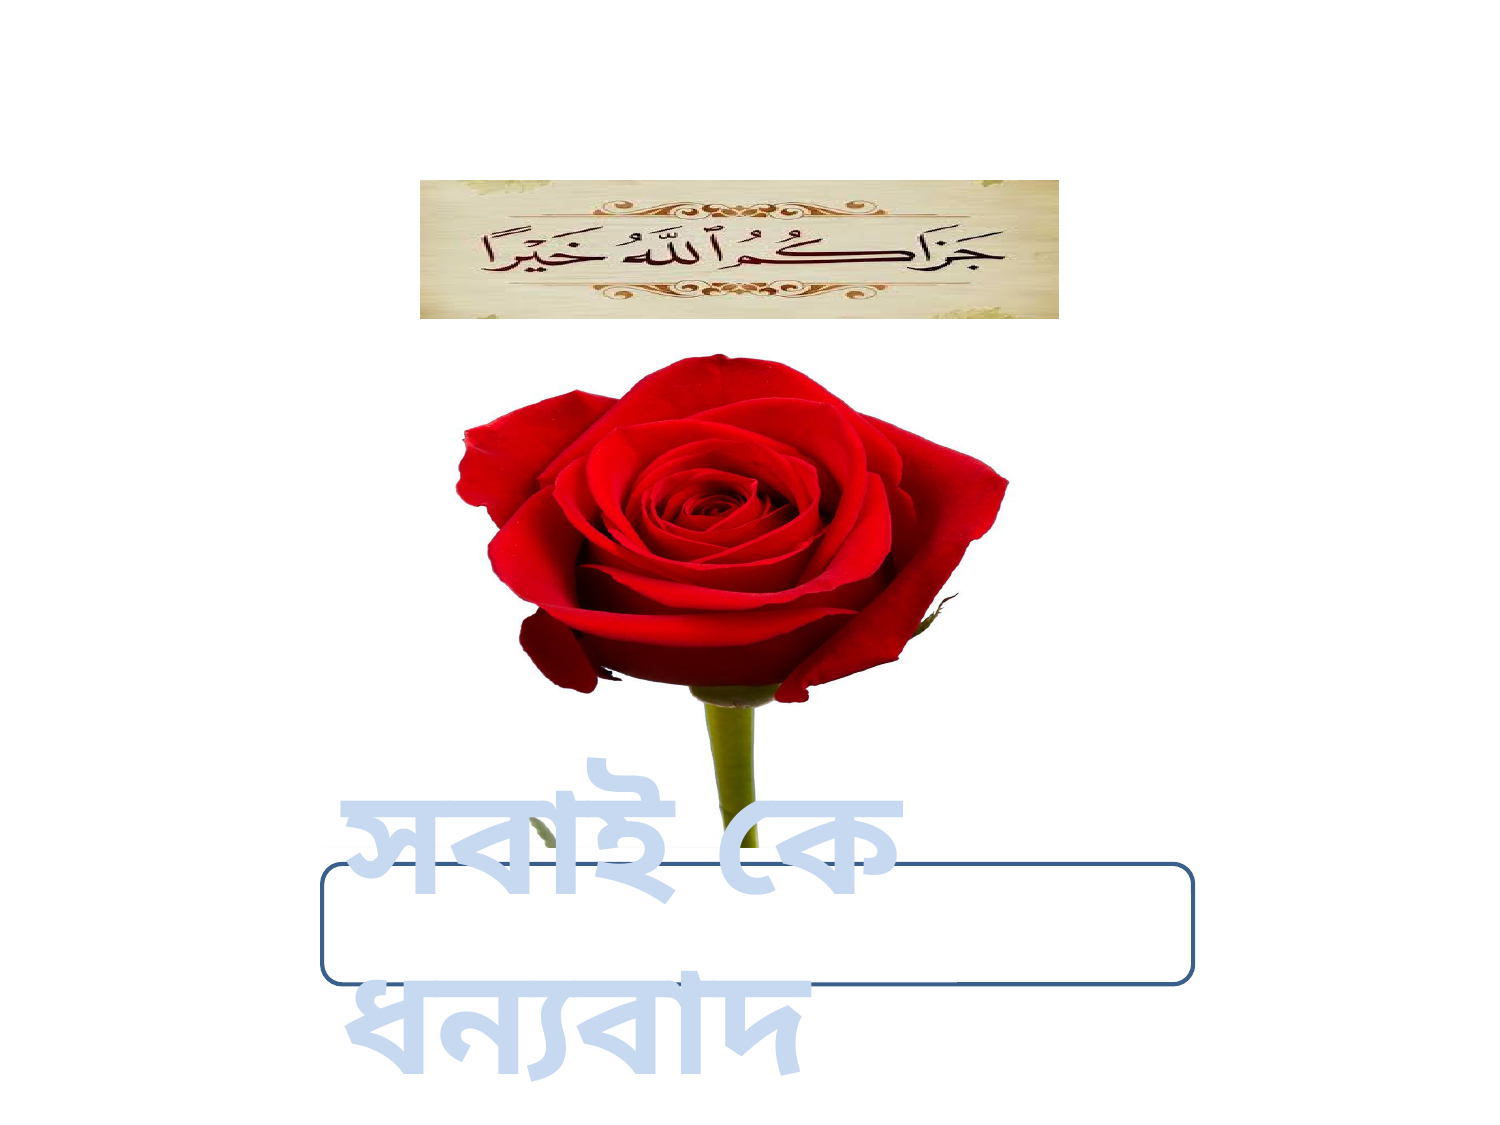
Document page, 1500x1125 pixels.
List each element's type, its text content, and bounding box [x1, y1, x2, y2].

picture [419, 180, 1059, 319]
text_box সবাই কে ধন্যবাদ [320, 861, 1196, 987]
picture [321, 327, 1139, 848]
